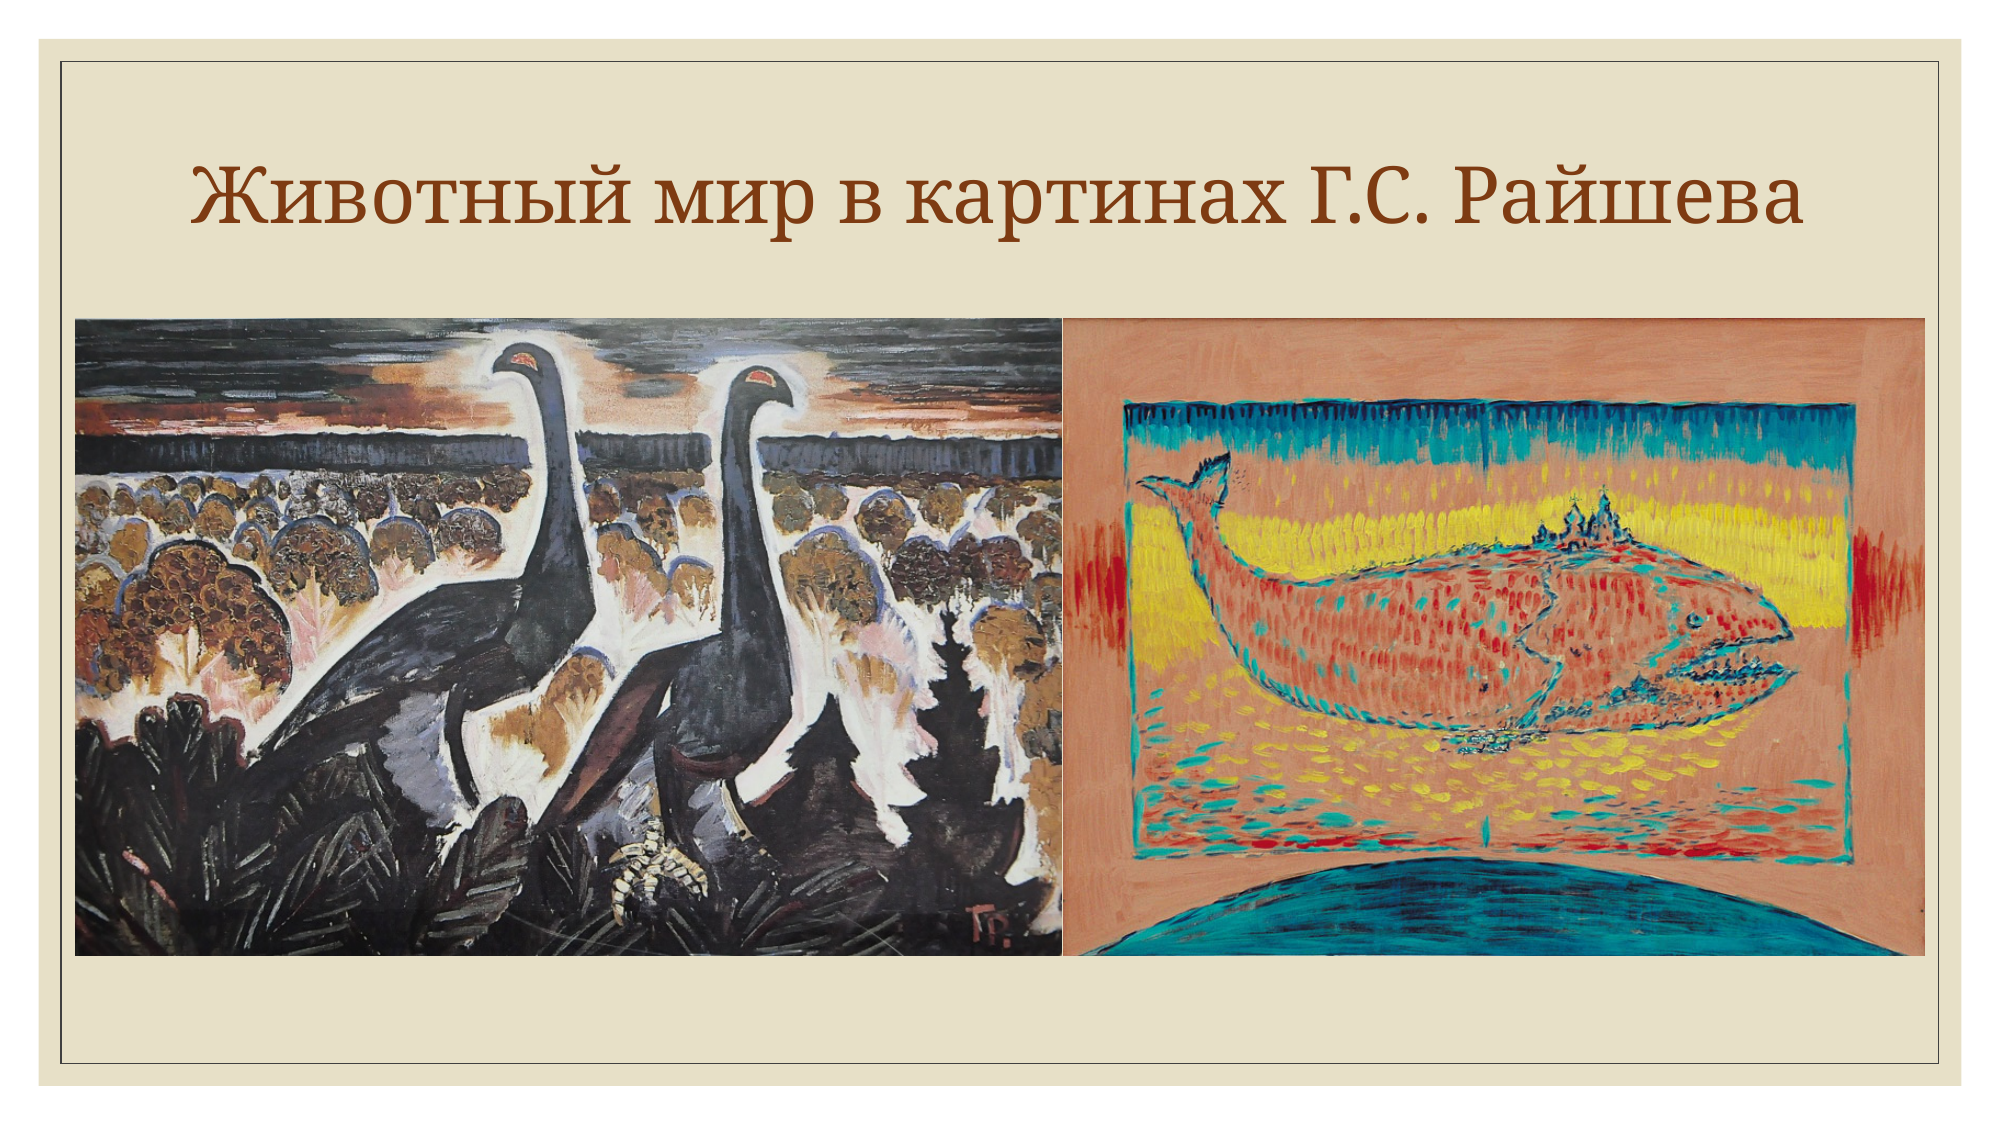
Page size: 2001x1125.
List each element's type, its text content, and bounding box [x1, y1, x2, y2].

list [75, 318, 1059, 956]
picture [1063, 318, 1925, 956]
picture [1465, 952, 1496, 956]
title Животный мир в картинах Г.С. Райшева [174, 105, 1825, 291]
